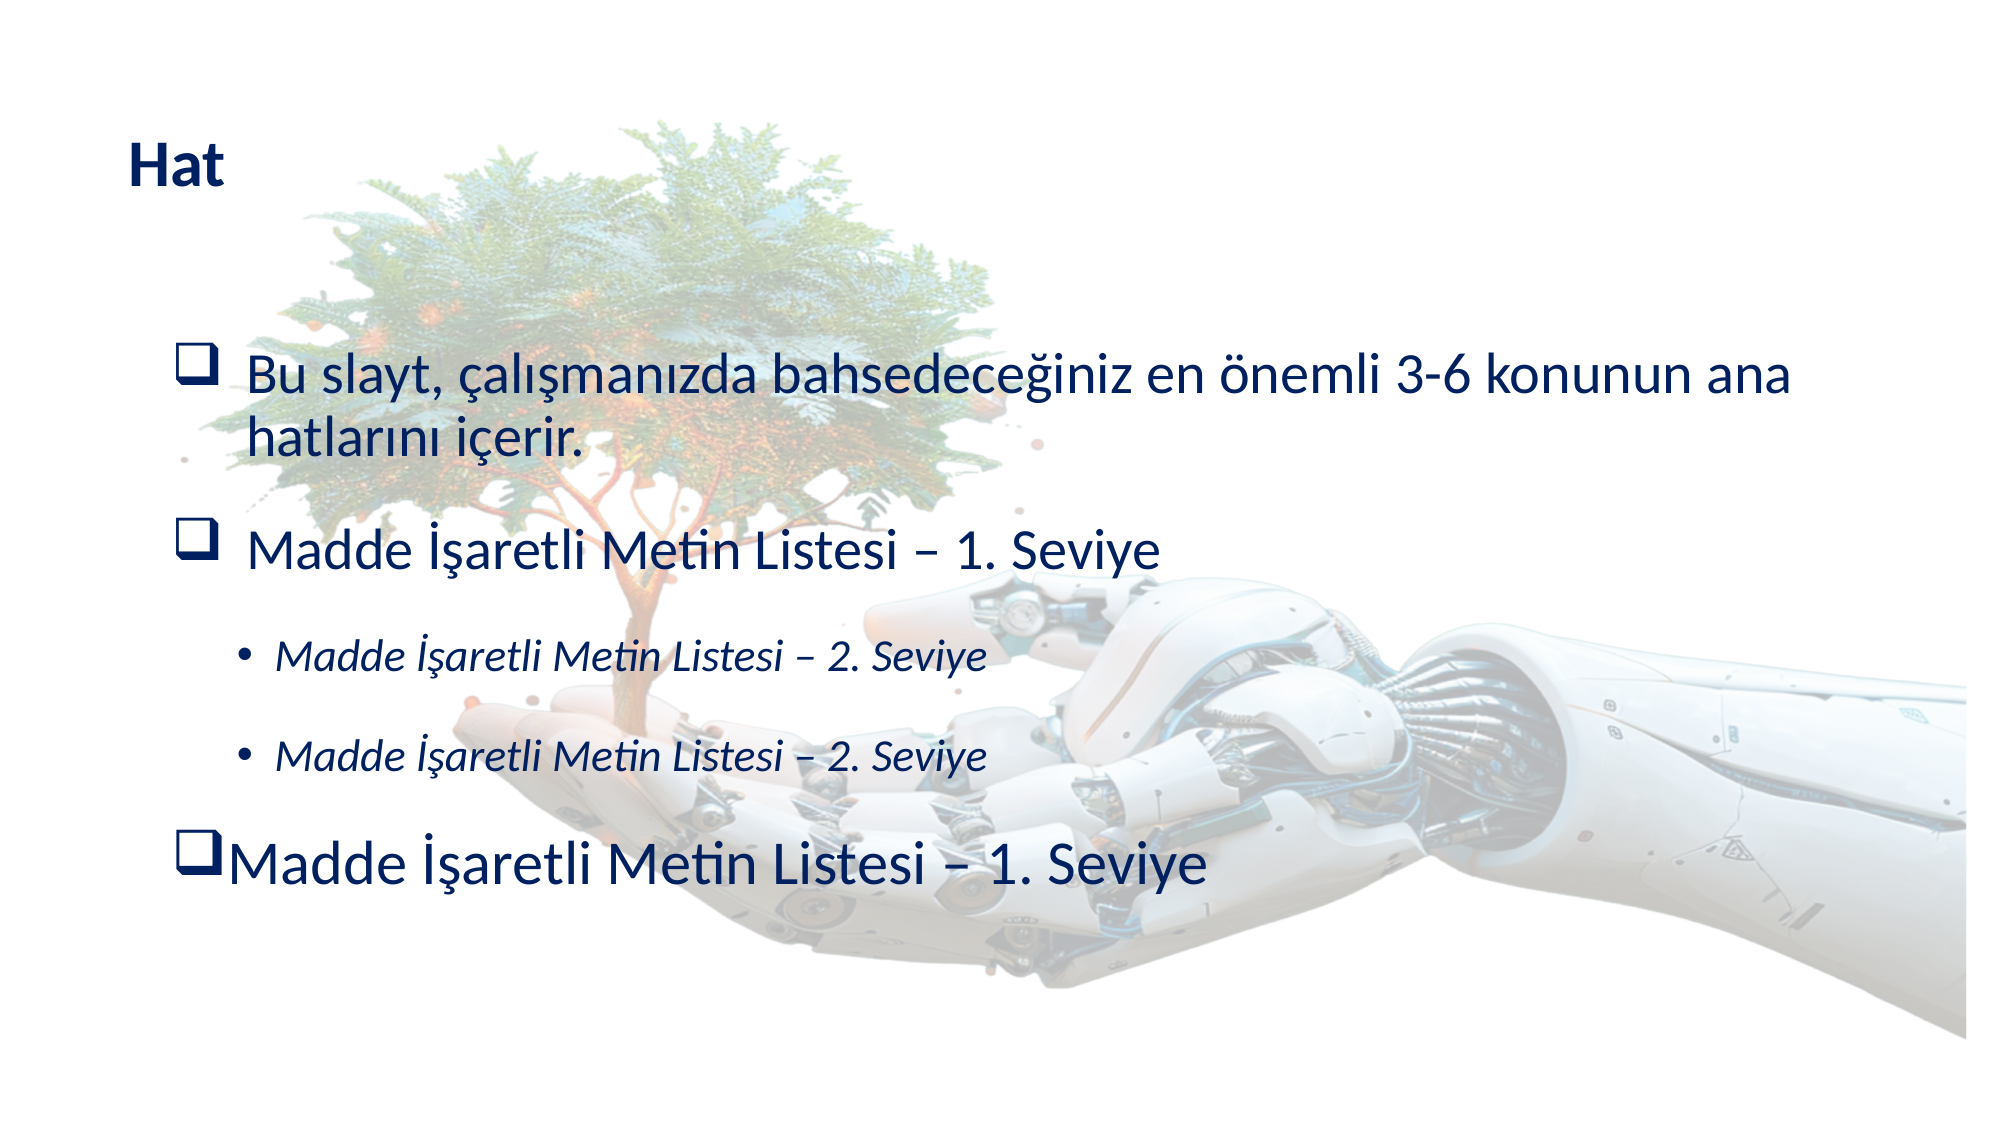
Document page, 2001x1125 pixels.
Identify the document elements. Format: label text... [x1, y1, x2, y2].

list Bu slayt, çalışmanızda bahsedeceğiniz en önemli 3-6 konunun ana hatlarını içerir. Madde İşaretli Metin Listesi – 1. Seviye Madde İşaretli Metin Listesi – 2. Seviye Madde İşaretli Metin Listesi – 2. Seviye Madde İşaretli Metin Listesi – 1. Seviye [137, 291, 1887, 1063]
title Hat [113, 36, 1745, 292]
